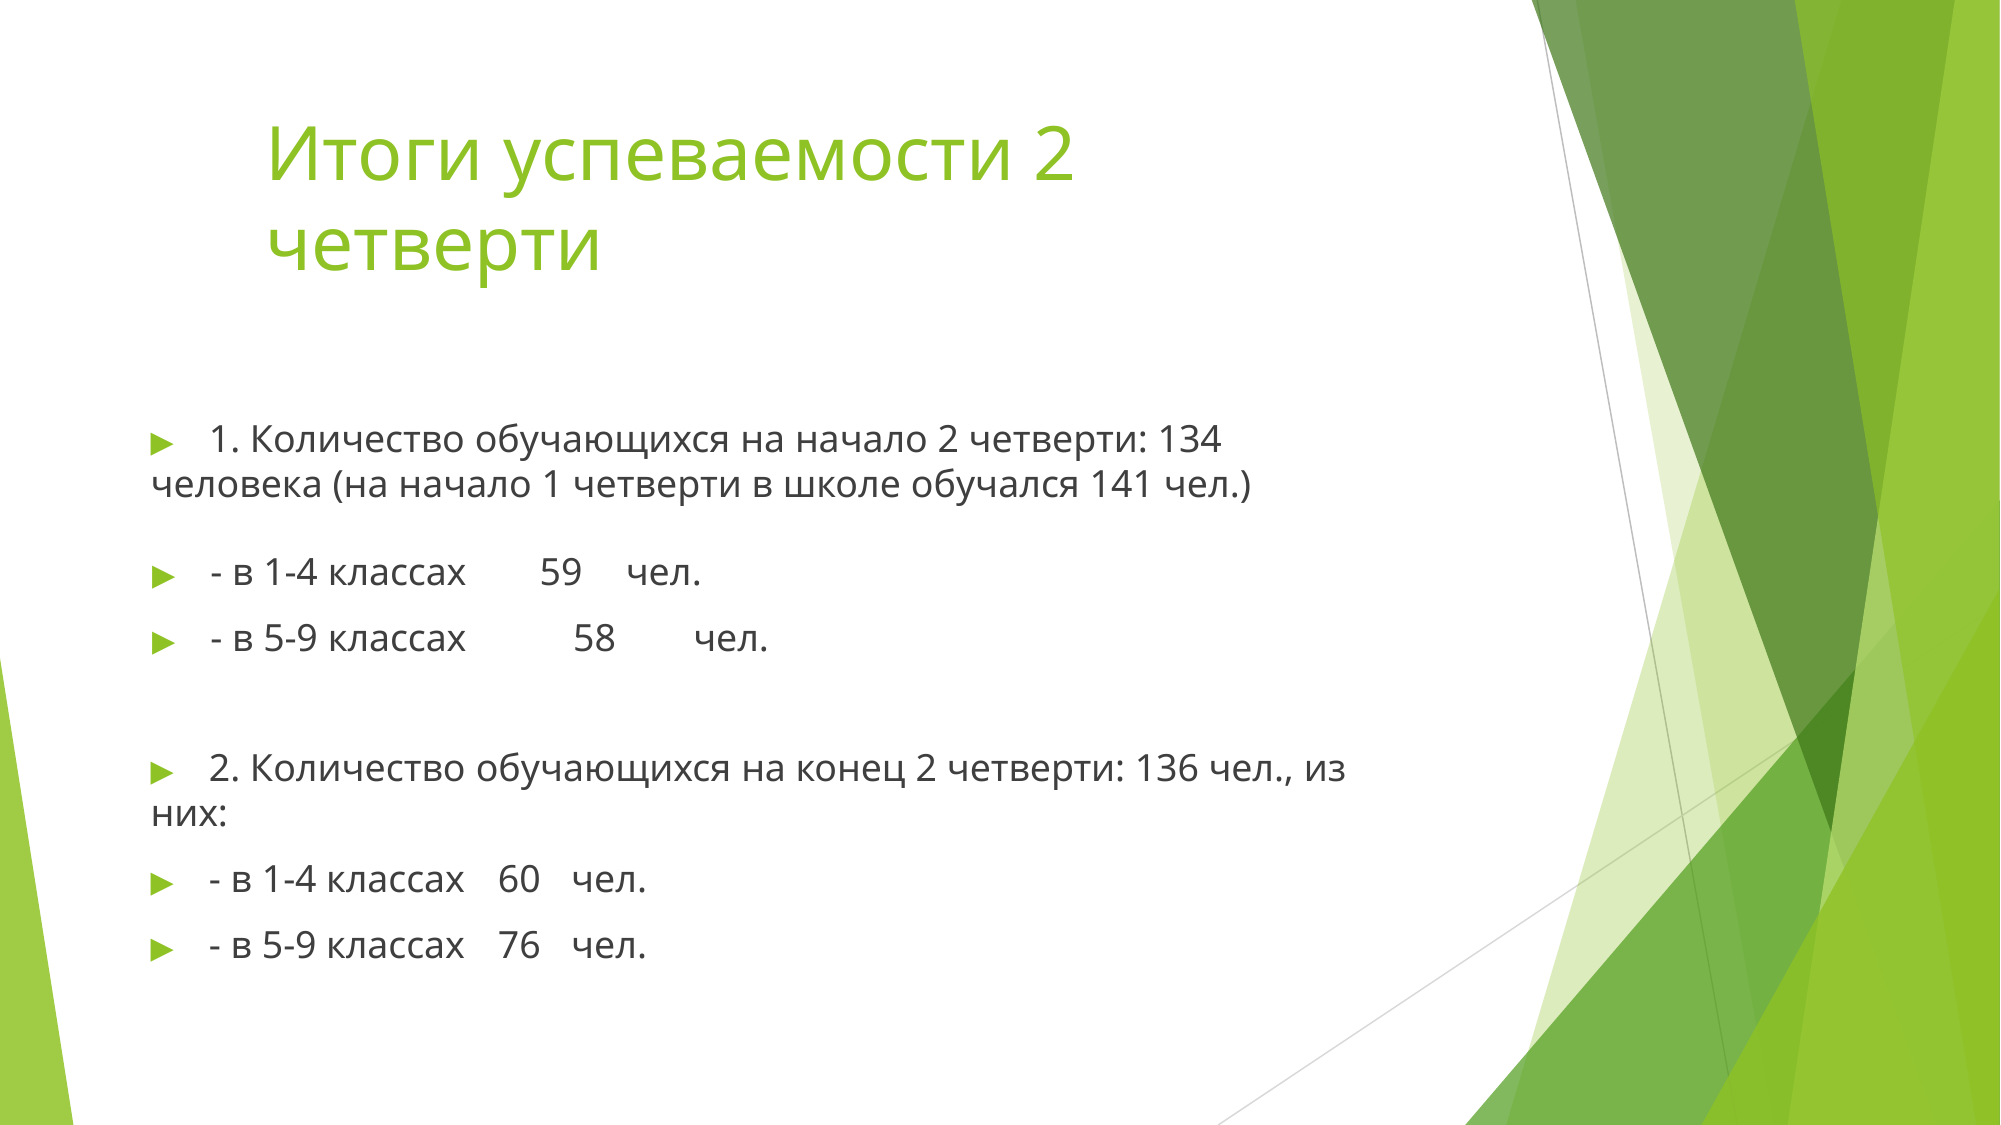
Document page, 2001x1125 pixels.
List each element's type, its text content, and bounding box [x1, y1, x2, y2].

text_box ▶ 1. Количество обучающихся на начало 2 четверти: 134 человека (на начало 1 четверти в школе обучался 141 чел.) [148, 413, 1369, 694]
text_box 59 чел. 58 чел. [537, 525, 863, 659]
text_box ▶ - в 1-4 классах ▶ - в 5-9 классах [149, 466, 1350, 721]
text_box [0, 658, 74, 1125]
text_box ▶ 2. Количество обучающихся на конец 2 четверти: 136 чел., из них: ▶ - в 1-4 классах 60 чел. ▶ - в 5-9 классах 76 чел. [148, 721, 1383, 966]
title Итоги успеваемости 2 четверти [263, 103, 1369, 294]
